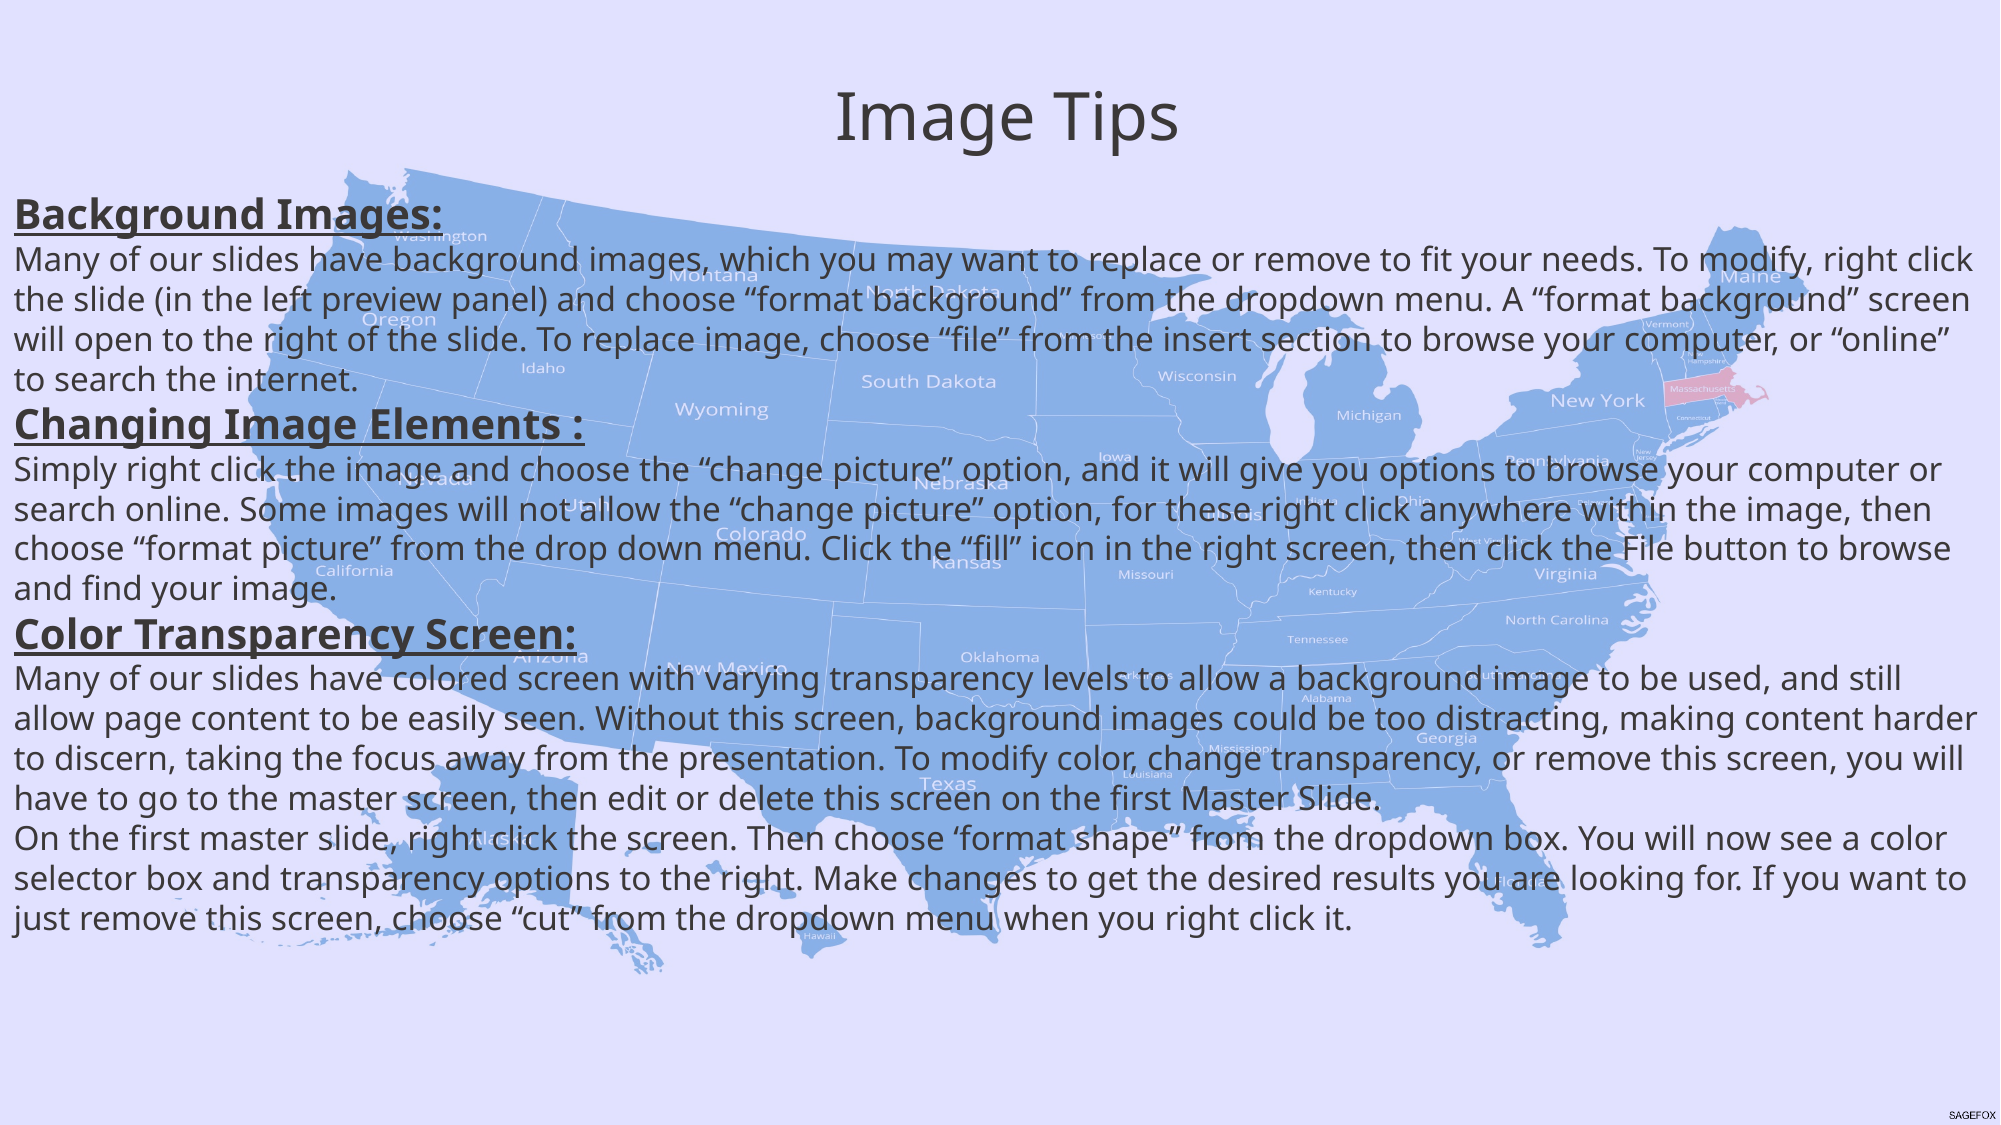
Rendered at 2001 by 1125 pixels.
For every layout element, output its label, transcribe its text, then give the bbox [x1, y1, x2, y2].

text_box Background Images: Many of our slides have background images, which you may want to replace or remove to fit your needs. To modify, right click the slide (in the left preview panel) and choose “format background” from the dropdown menu. A “format background” screen will open to the right of the slide. To replace image, choose “file” from the insert section to browse your computer, or “online” to search the internet. Changing Image Elements : Simply right click the image and choose the “change picture” option, and it will give you options to browse your computer or search online. Some images will not allow the “change picture” option, for these right click anywhere within the image, then choose “format picture” from the drop down menu. Click the “fill” icon in the right screen, then click the File button to browse and find your image. Color Transparency Screen: Many of our slides have colored screen with varying transparency levels to allow a background image to be used, and still allow page content to be easily seen. Without this screen, background images could be too distracting, making content harder to discern, taking the focus away from the presentation. To modify color, change transparency, or remove this screen, you will have to go to the master screen, then edit or delete this screen on the first Master Slide. On the first master slide, right click the screen. Then choose ‘format shape” from the dropdown box. You will now see a color selector box and transparency options to the right. Make changes to get the desired results you are looking for. If you want to just remove this screen, choose “cut” from the dropdown menu when you right click it. [0, 0, 2000, 1125]
title Image Tips [597, 59, 1420, 177]
